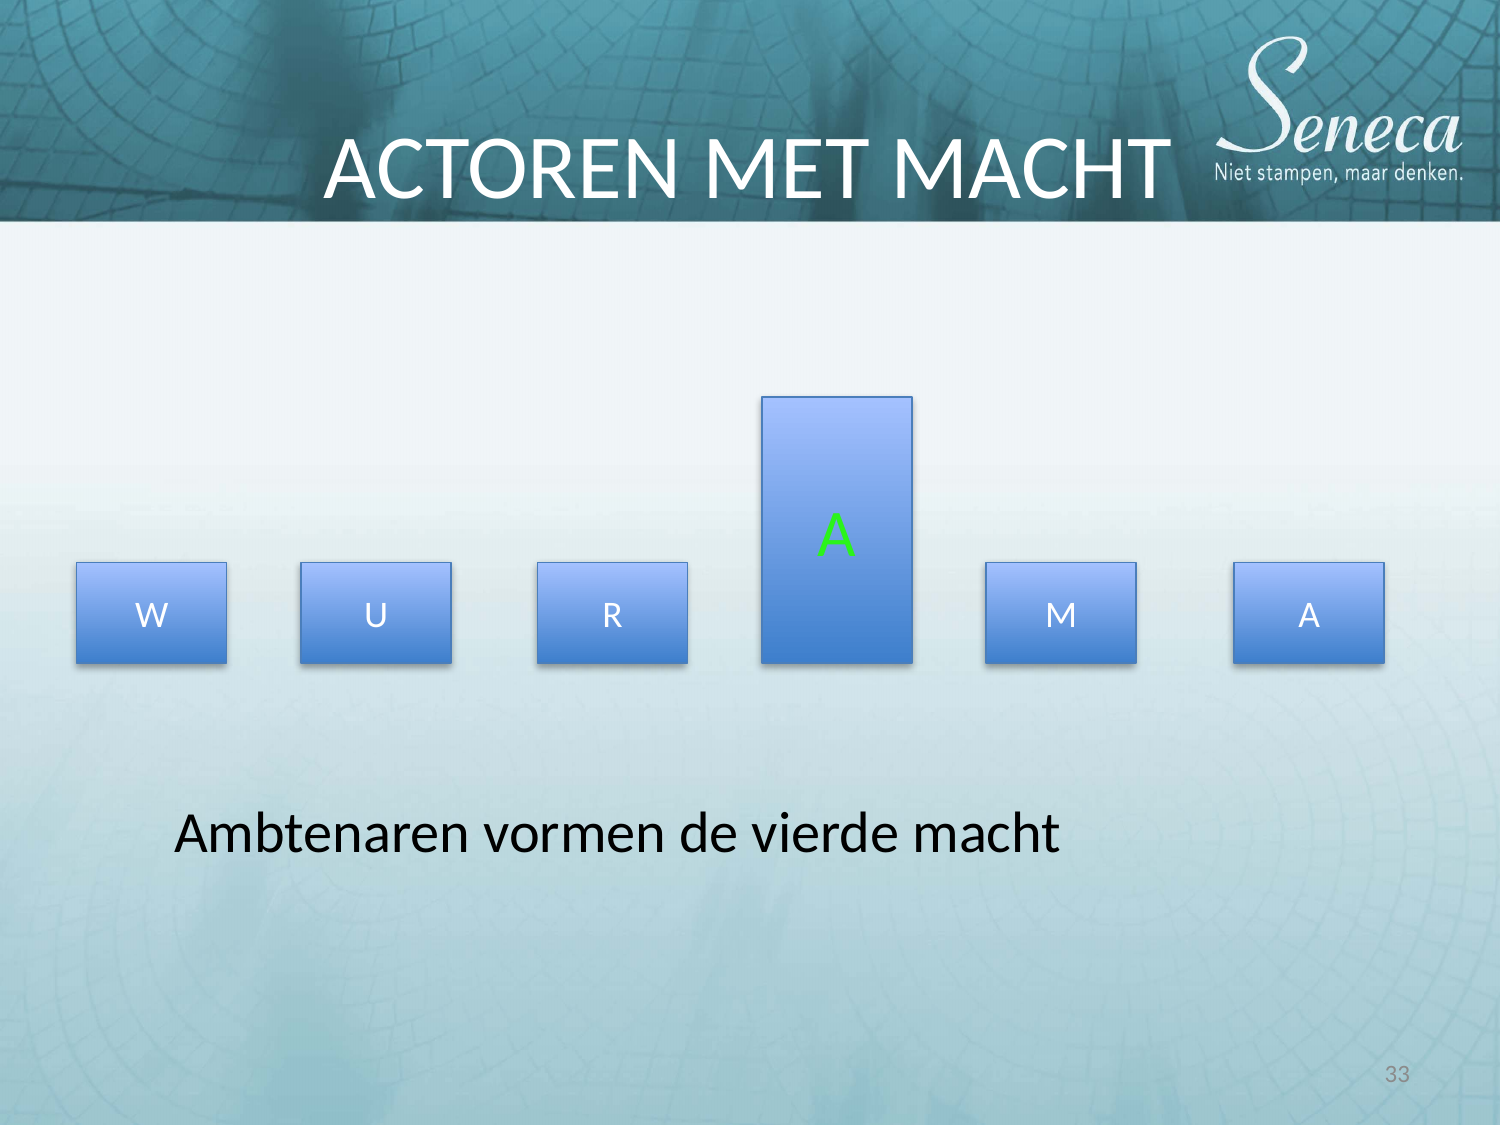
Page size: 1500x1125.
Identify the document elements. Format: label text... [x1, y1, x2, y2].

list [64, 267, 1415, 1010]
text_box M [985, 562, 1137, 664]
text_box U [300, 562, 452, 664]
text_box Ambtenaren vormen de vierde macht [159, 786, 1282, 917]
picture [0, 0, 1500, 1125]
text_box A [1233, 562, 1385, 664]
text_box A [761, 396, 913, 664]
text_box W [76, 562, 227, 664]
title ACTOREN MET MACHT [101, 53, 1396, 267]
slide_number 33 [1074, 1042, 1425, 1103]
text_box R [537, 562, 688, 664]
